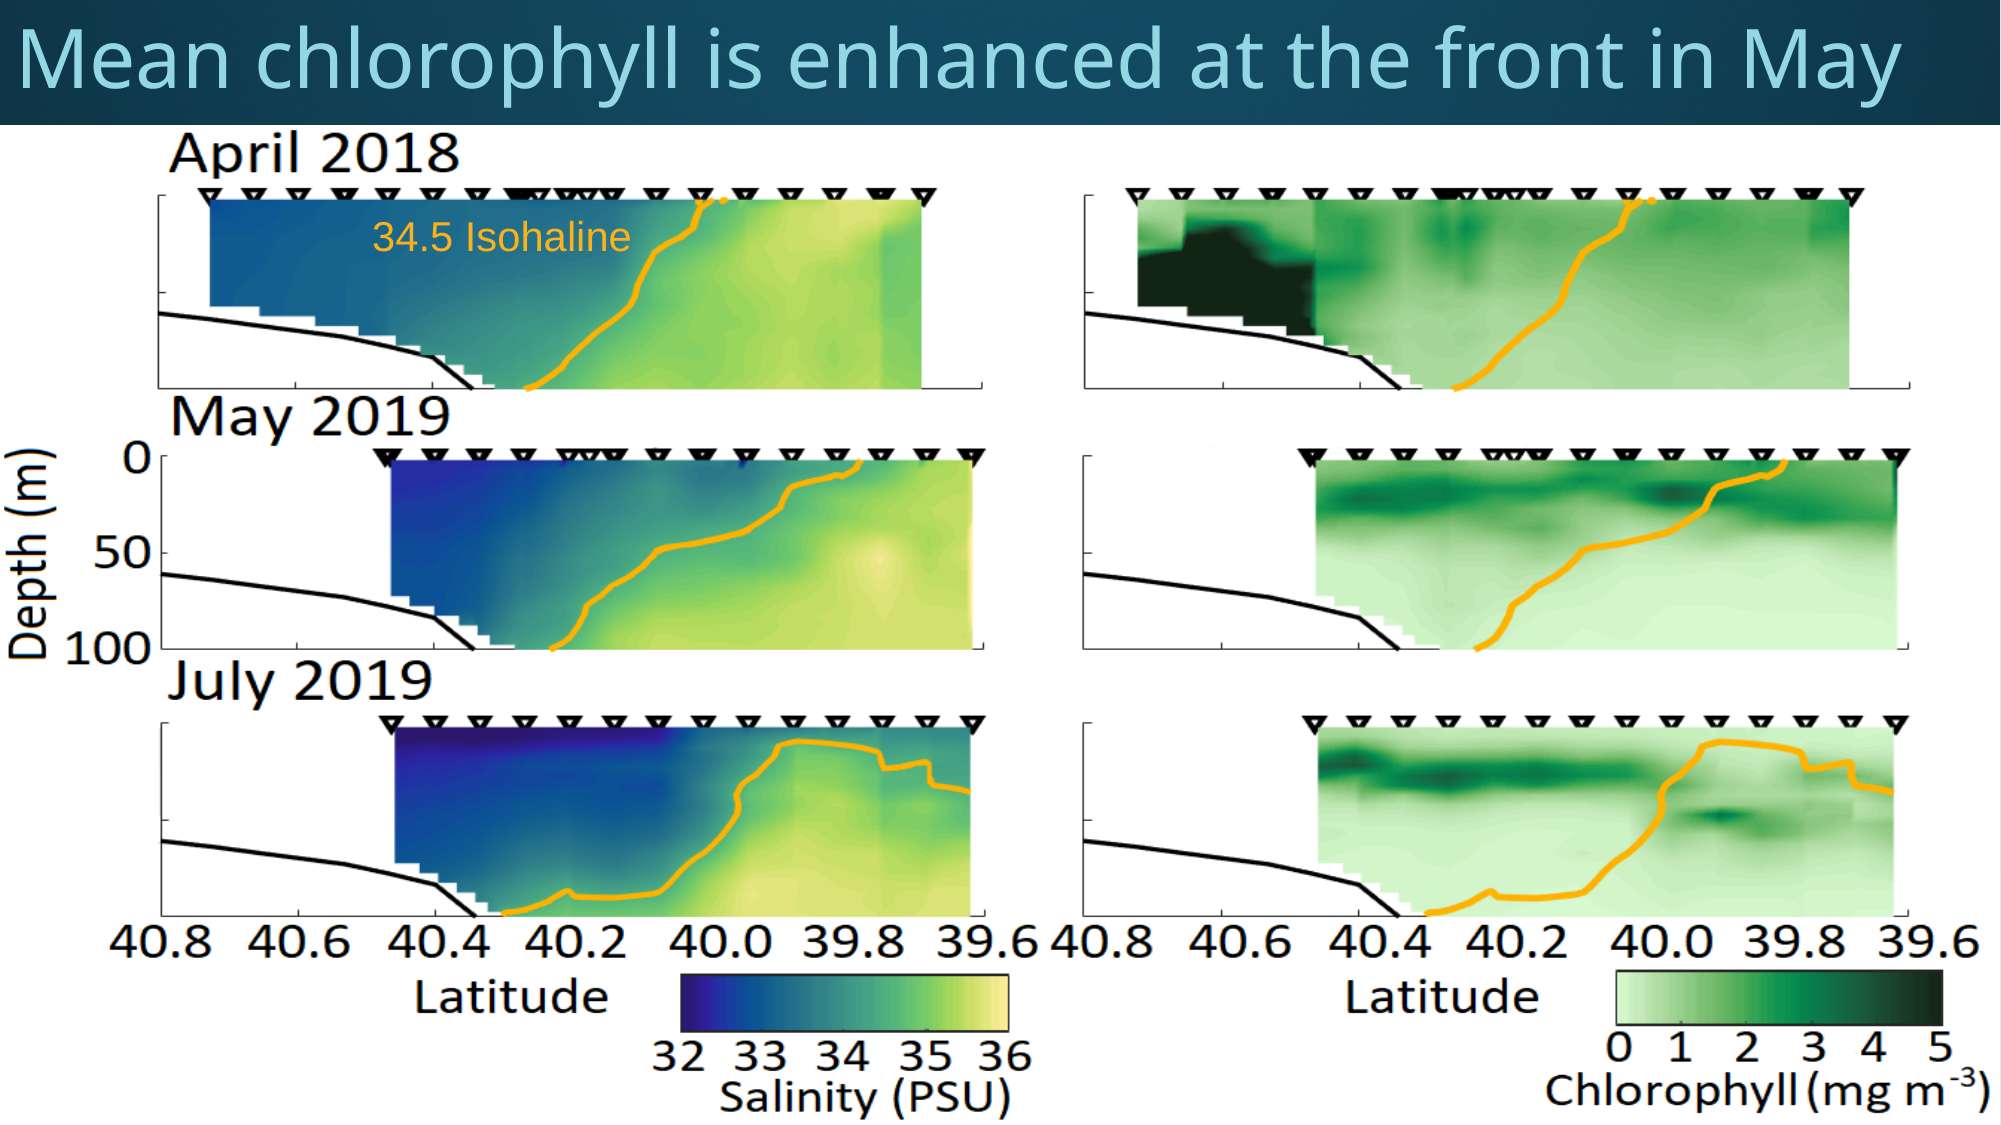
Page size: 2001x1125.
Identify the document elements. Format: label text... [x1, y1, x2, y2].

title Mean chlorophyll is enhanced at the front in May [0, 0, 2000, 125]
picture [0, 0, 2001, 1125]
